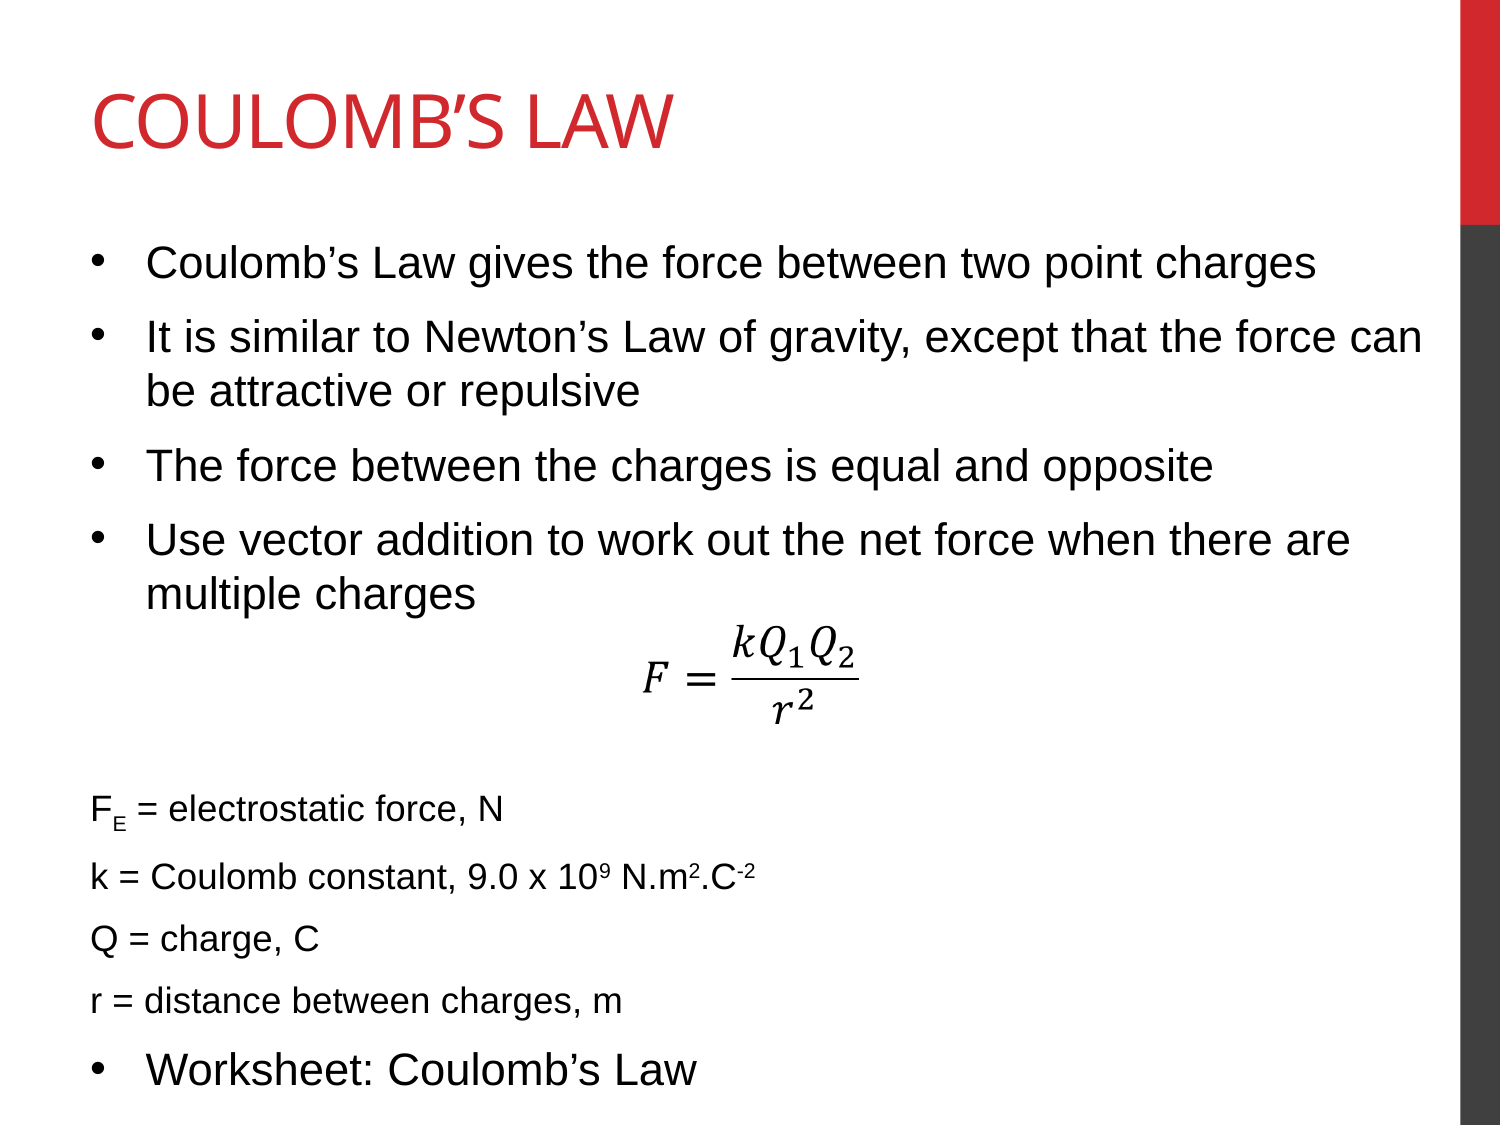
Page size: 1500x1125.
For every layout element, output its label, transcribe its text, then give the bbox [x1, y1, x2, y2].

title Coulomb’s Law [75, 25, 1407, 172]
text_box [218, 620, 1282, 726]
list Coulomb’s Law gives the force between two point charges It is similar to Newton’s Law of gravity, except that the force can be attractive or repulsive The force between the charges is equal and opposite Use vector addition to work out the net force when there are multiple charges FE = electrostatic force, N k = Coulomb constant, 9.0 x 109 N.m2.C-2 Q = charge, C r = distance between charges, m Worksheet: Coulomb’s Law [75, 224, 1445, 1104]
